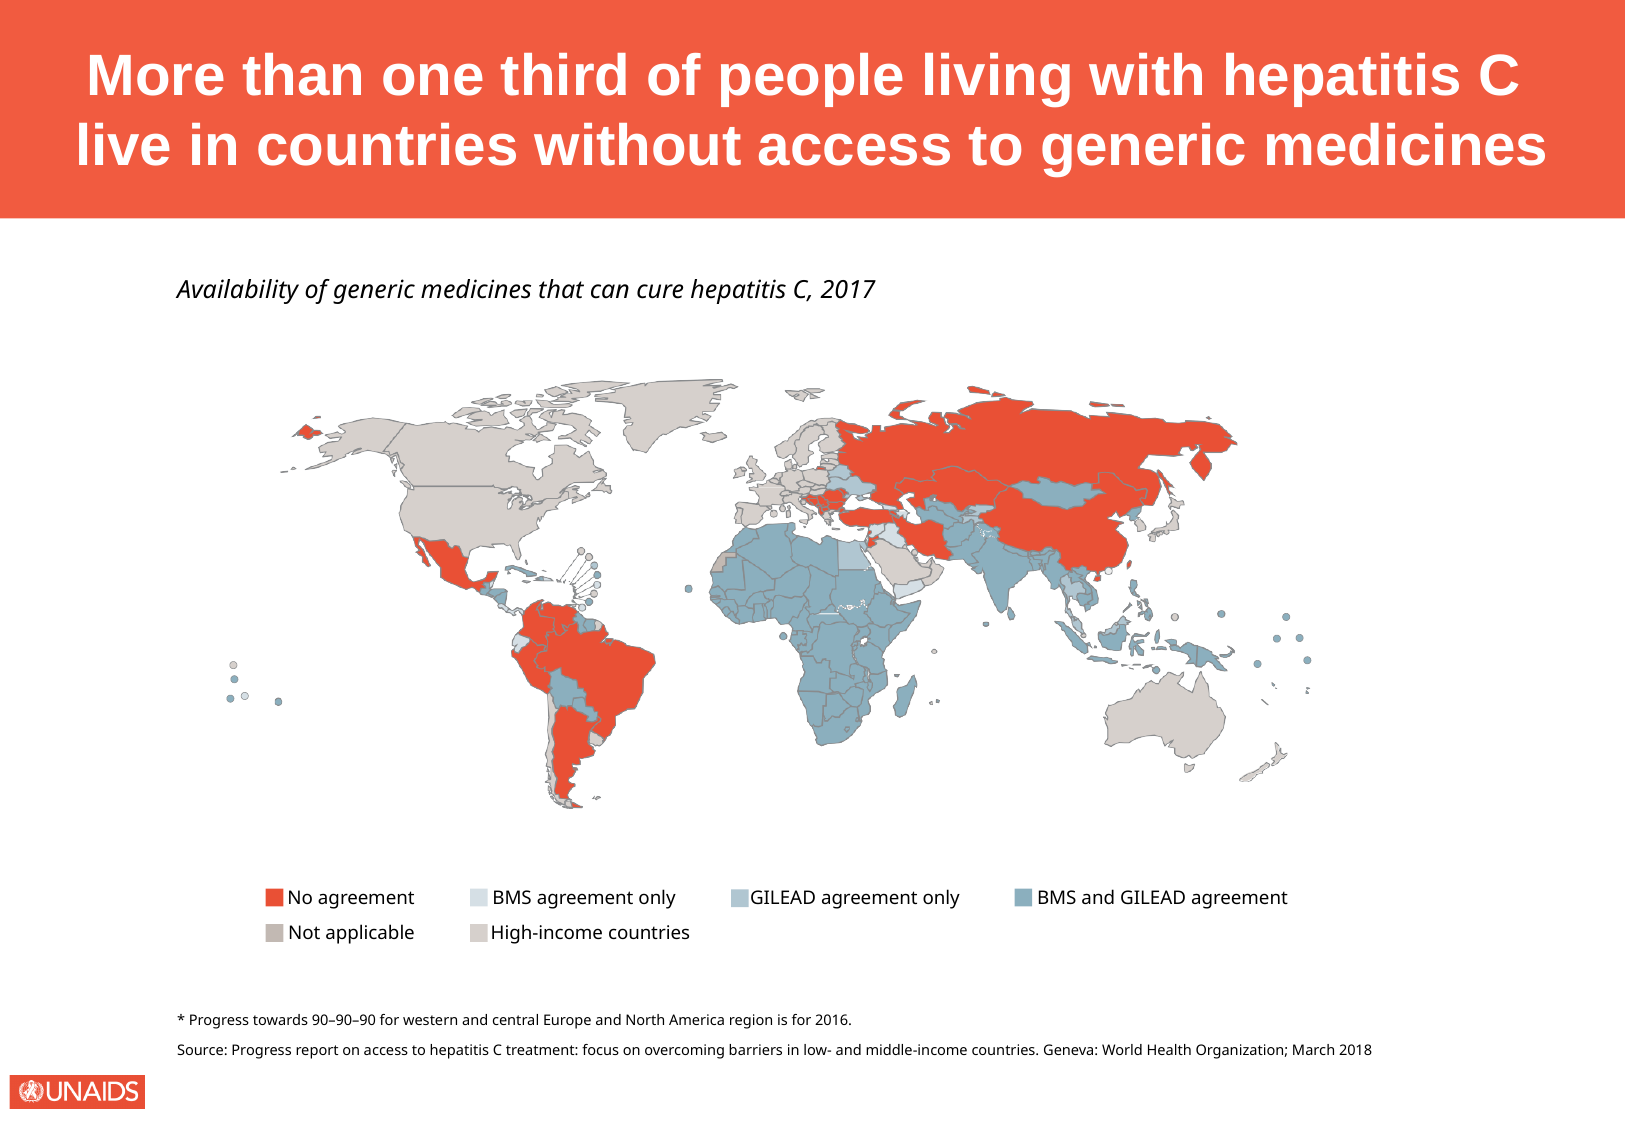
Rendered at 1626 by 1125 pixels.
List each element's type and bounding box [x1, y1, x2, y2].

text_box [0, 29, 1625, 1067]
picture [9, 1075, 145, 1109]
